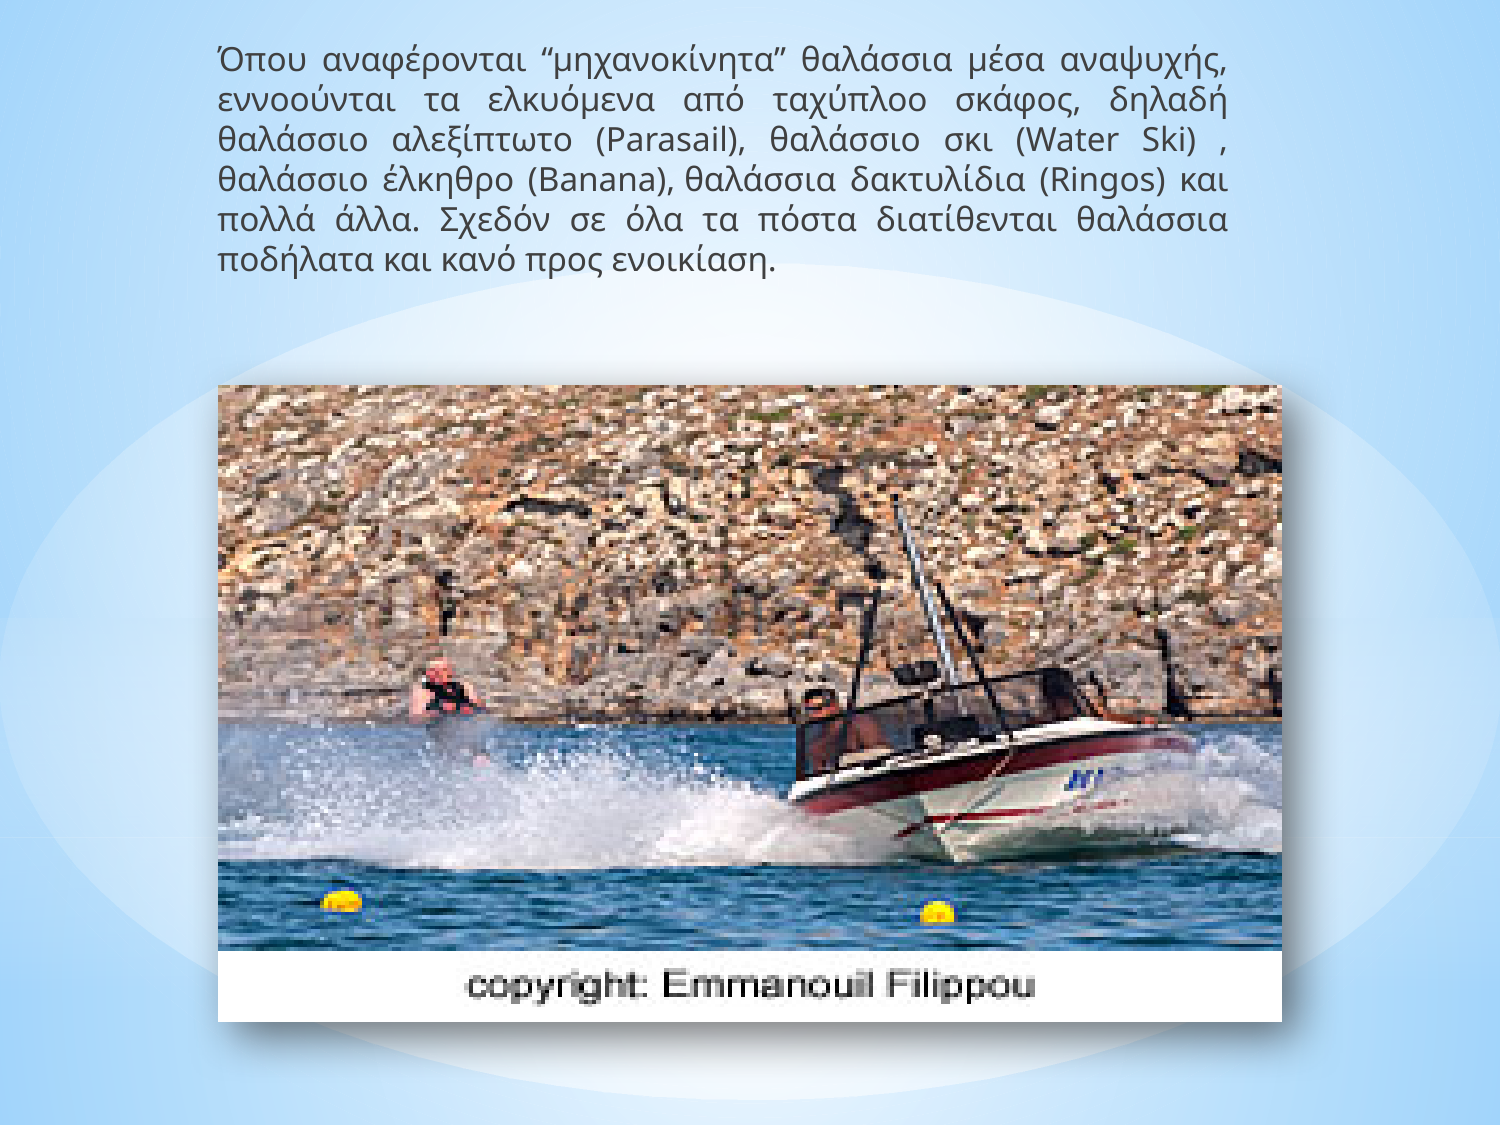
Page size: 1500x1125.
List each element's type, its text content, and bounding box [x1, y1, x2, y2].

picture [218, 385, 1282, 1023]
list Όπου αναφέρονται “μηχανοκίνητα” θαλάσσια μέσα αναψυχής, εννοούνται τα ελκυόμενα από ταχύπλοο σκάφος, δηλαδή θαλάσσιο αλεξίπτωτο (Parasail), θαλάσσιο σκι (Water Ski) , θαλάσσιο έλκηθρο (Banana), θαλάσσια δακτυλίδια (Ringos) και πολλά άλλα. Σχεδόν σε όλα τα πόστα διατίθενται θαλάσσια ποδήλατα και κανό προς ενοικίαση. [194, 30, 1245, 601]
